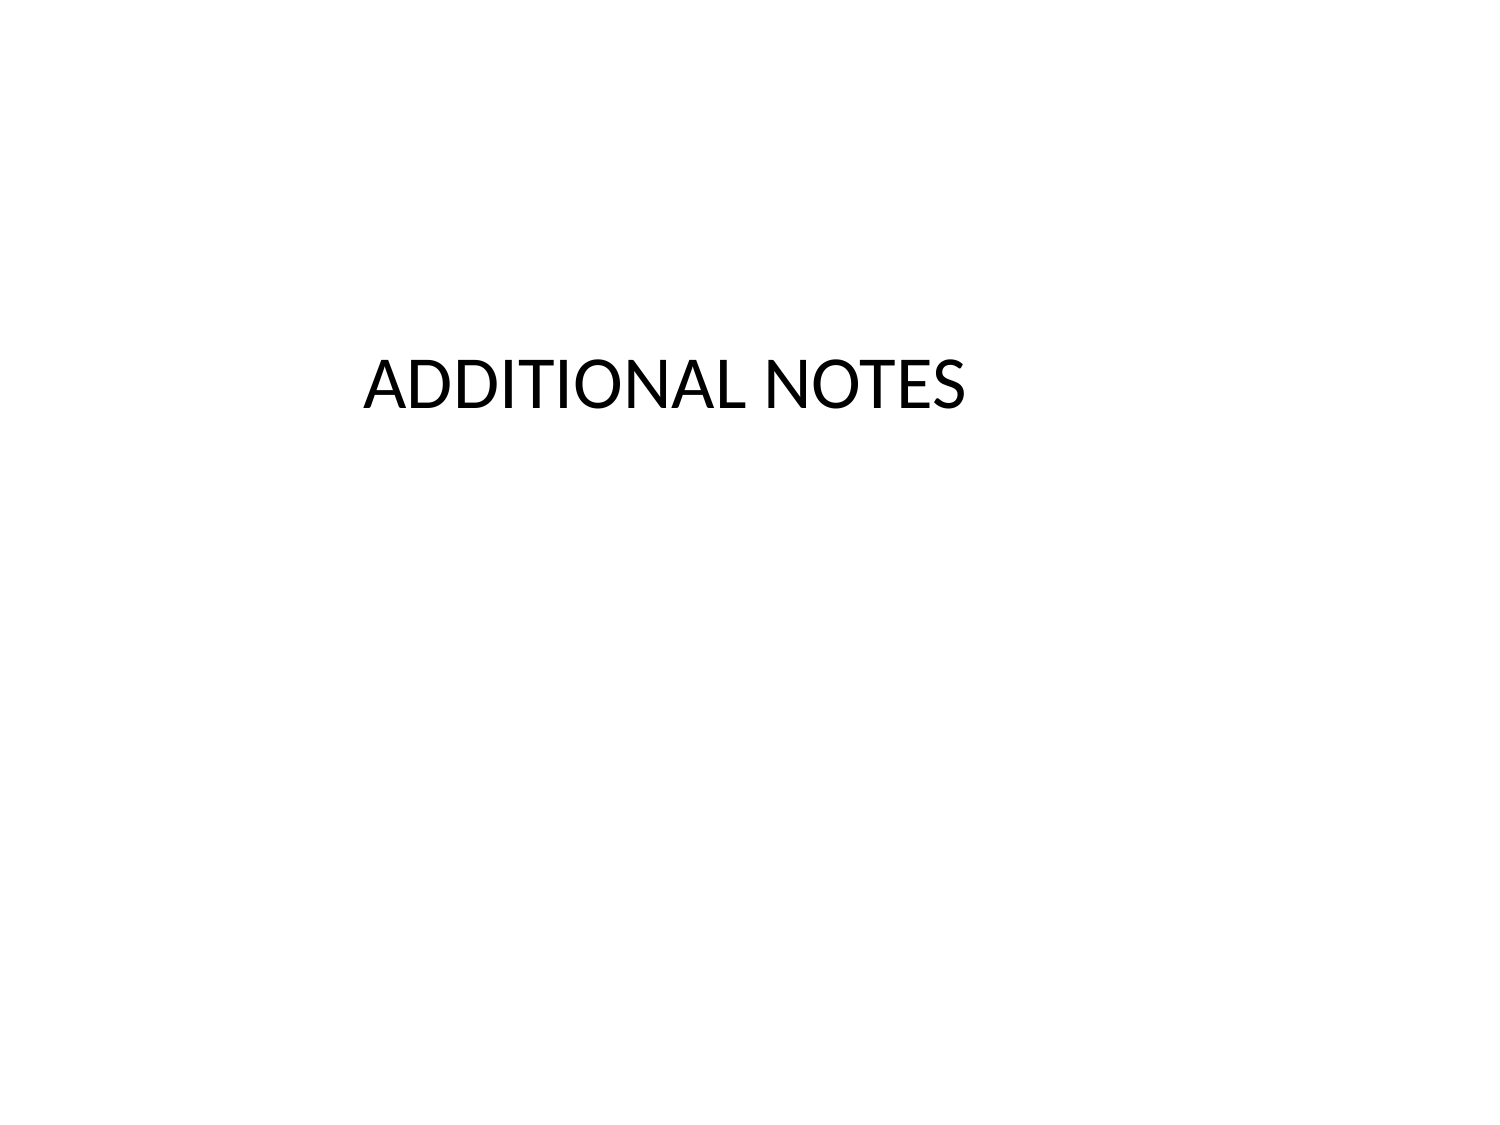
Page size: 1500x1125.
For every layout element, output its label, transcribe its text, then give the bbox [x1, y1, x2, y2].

list ADDITIONAL NOTES [53, 326, 1404, 598]
